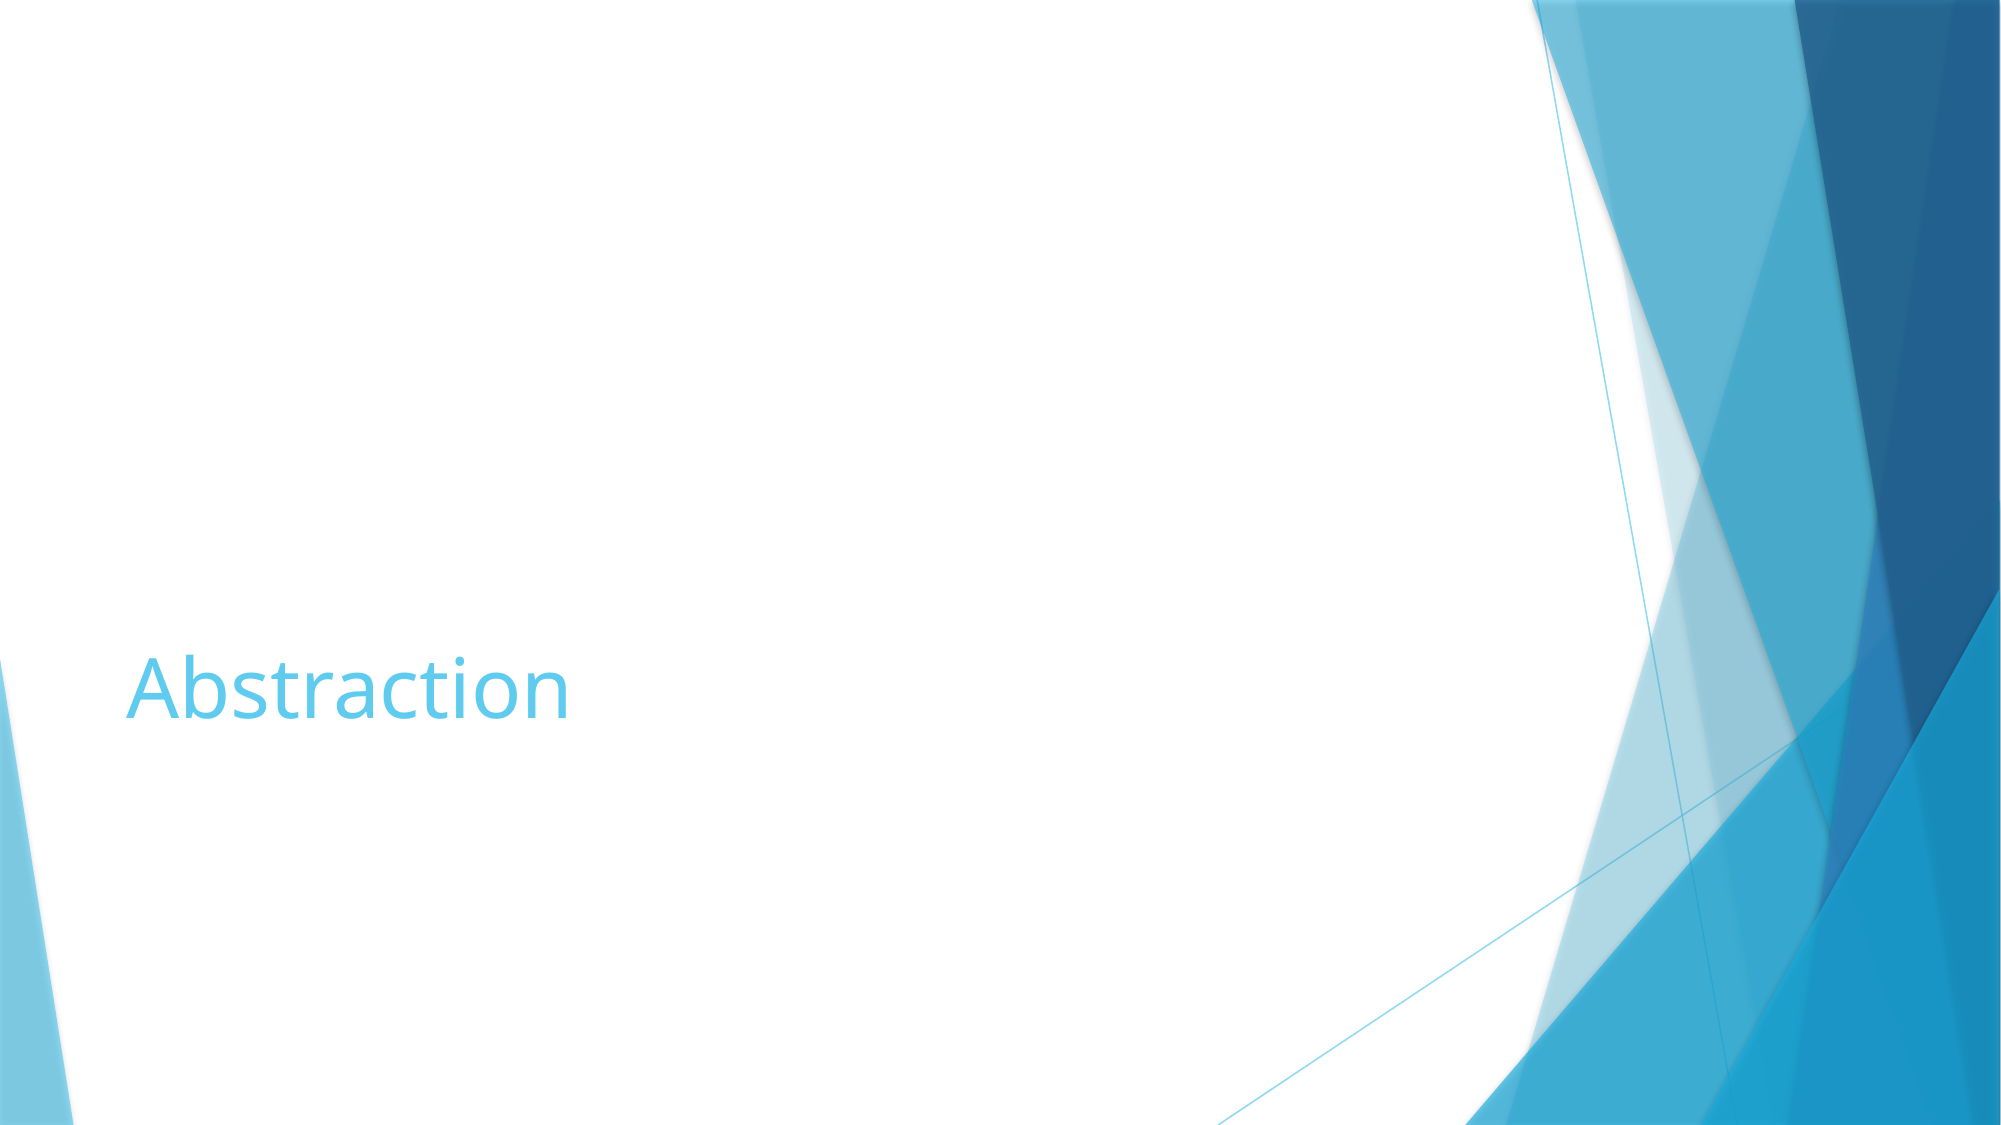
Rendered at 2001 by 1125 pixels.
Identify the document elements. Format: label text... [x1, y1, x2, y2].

title Abstraction [111, 443, 1522, 743]
